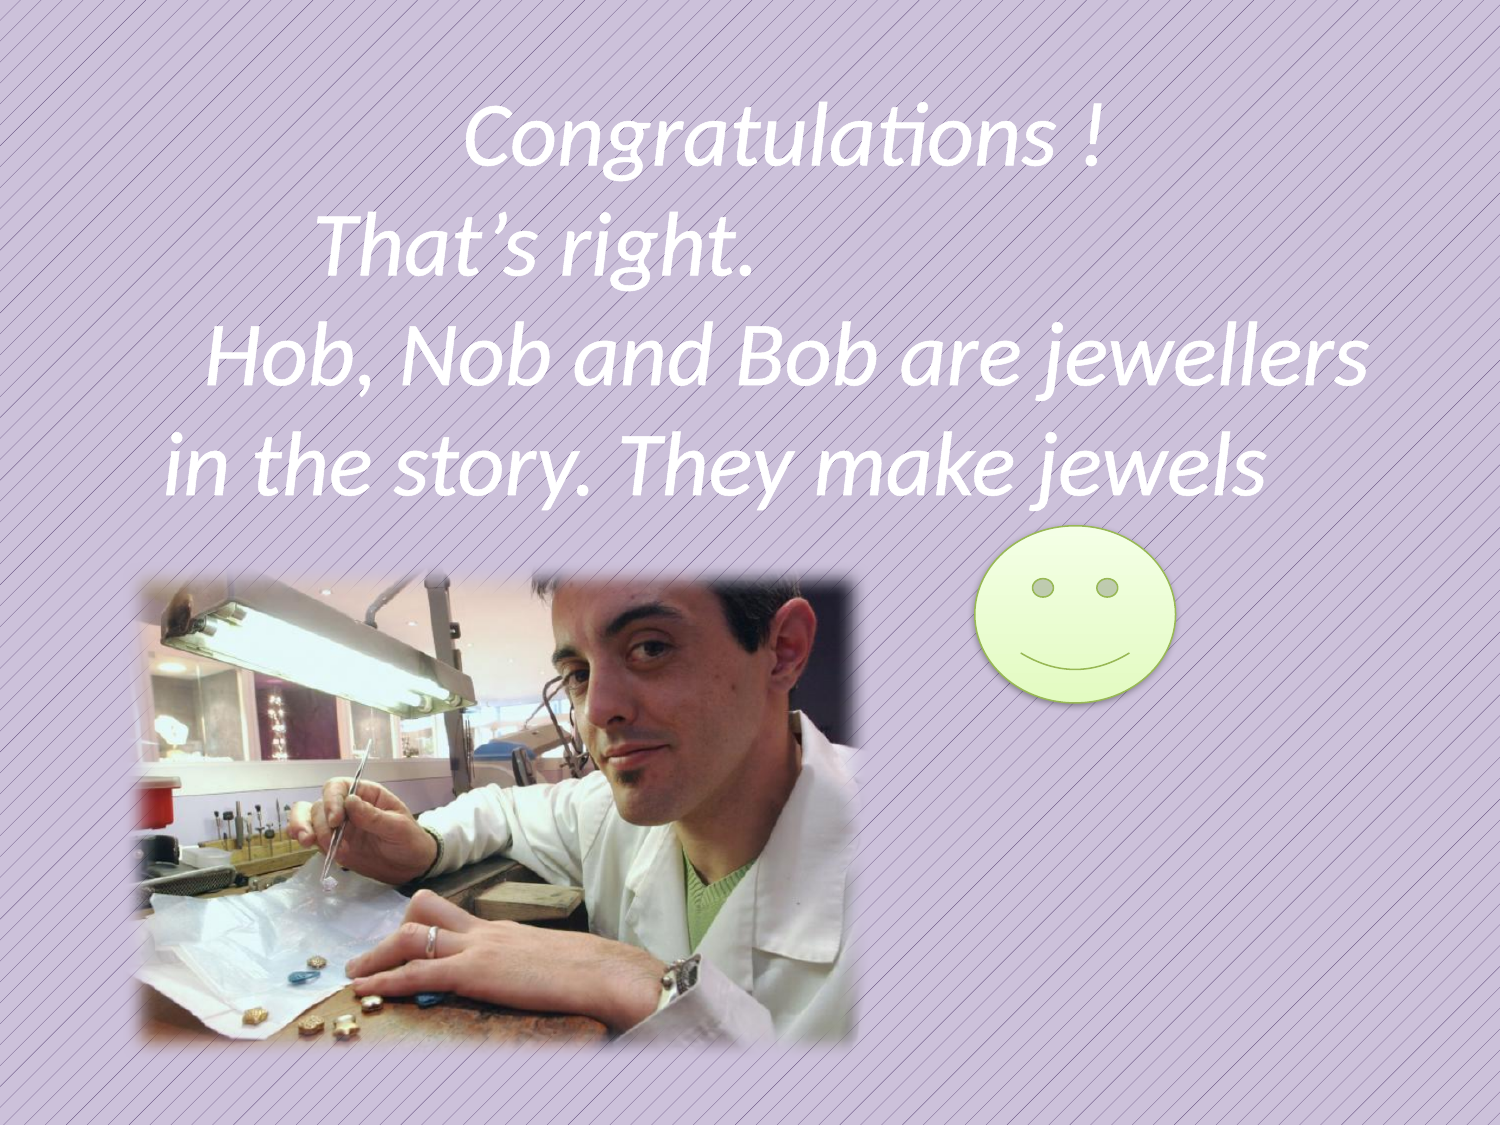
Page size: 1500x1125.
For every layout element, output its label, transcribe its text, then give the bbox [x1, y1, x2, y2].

text_box Congratulations ! That’s right. Hob, Nob and Bob are jewellers in the story. They make jewels [147, 66, 1412, 521]
picture [123, 562, 871, 1060]
text_box [973, 525, 1177, 704]
